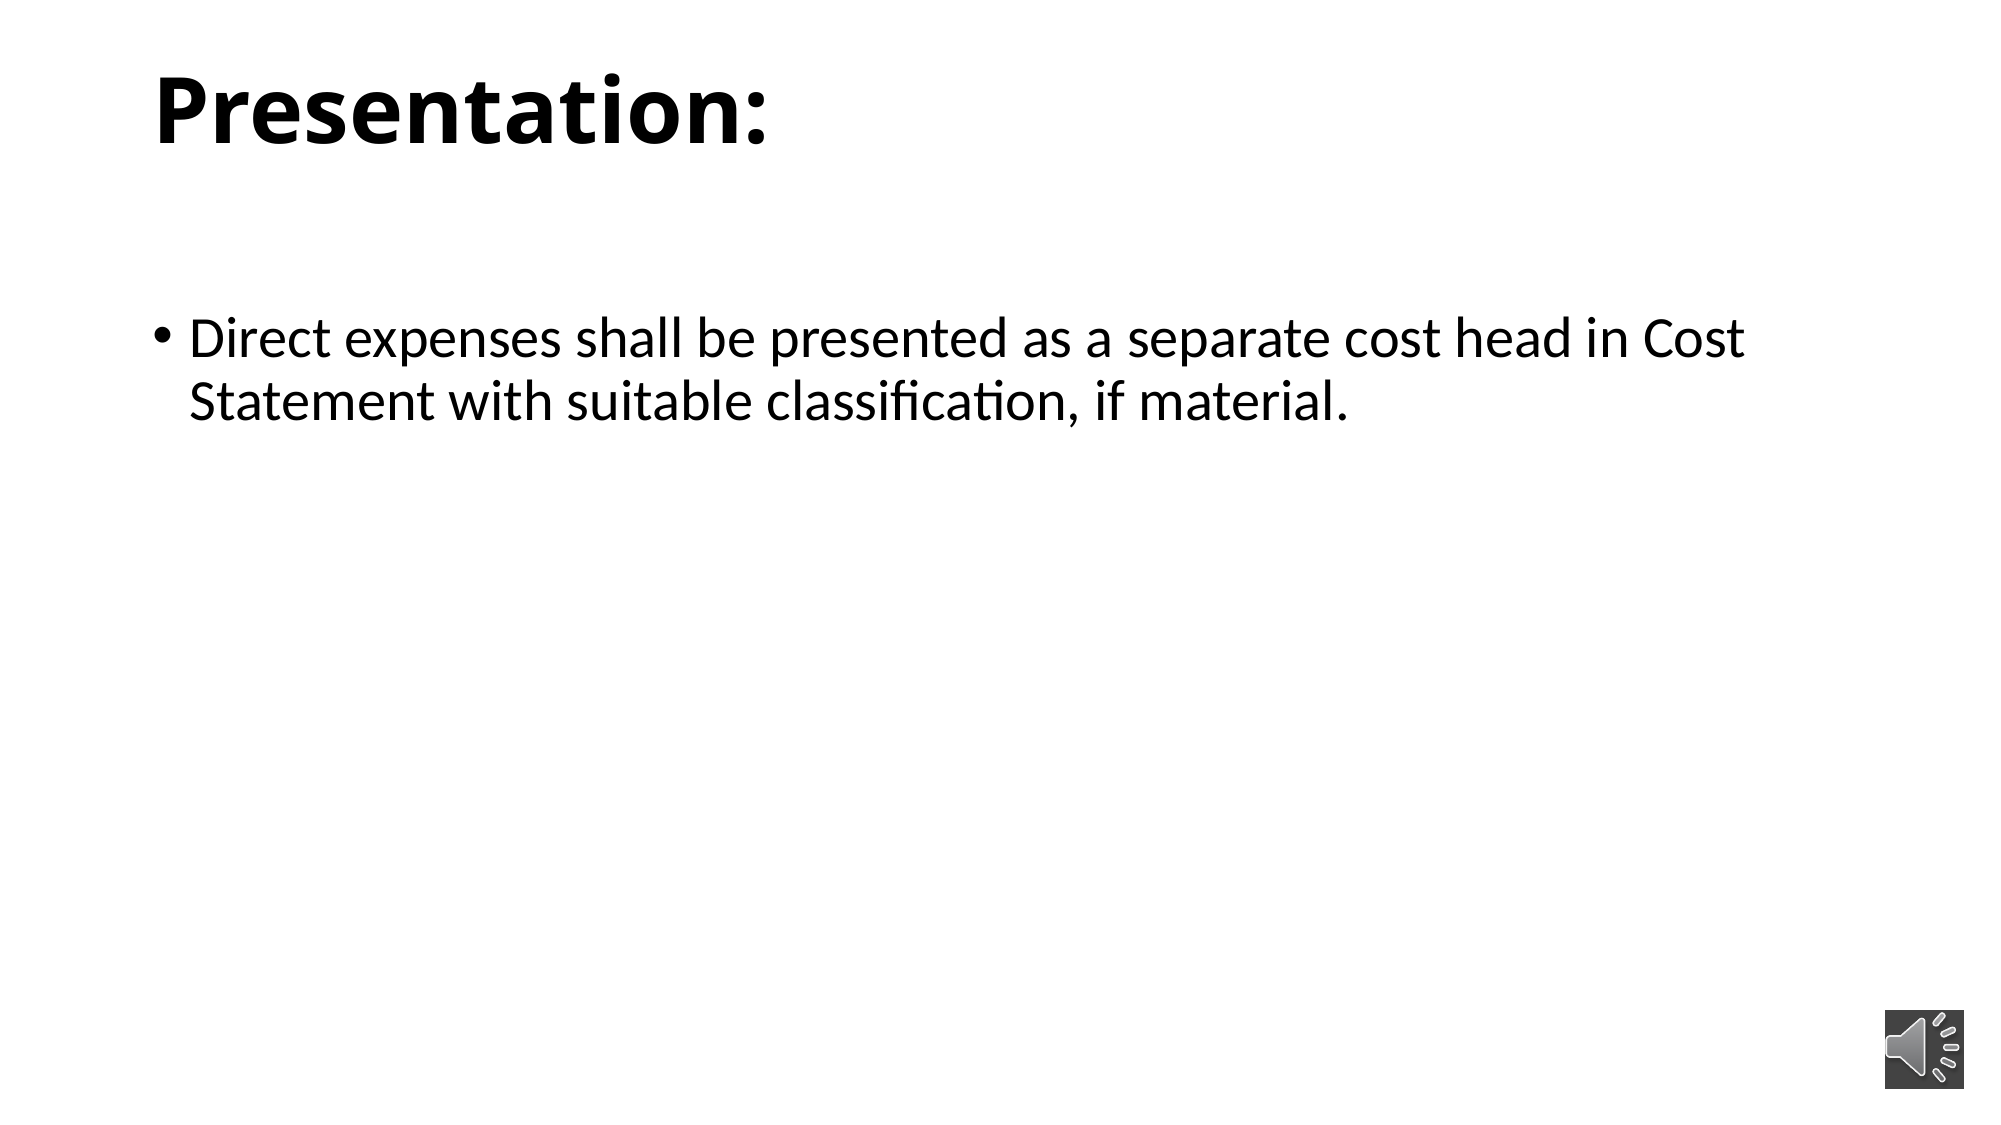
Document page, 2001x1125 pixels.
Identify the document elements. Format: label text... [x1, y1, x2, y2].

title Presentation: [137, 59, 1863, 278]
list Direct expenses shall be presented as a separate cost head in Cost Statement with suitable classification, if material. [137, 299, 1863, 1014]
picture [1884, 1009, 1965, 1090]
